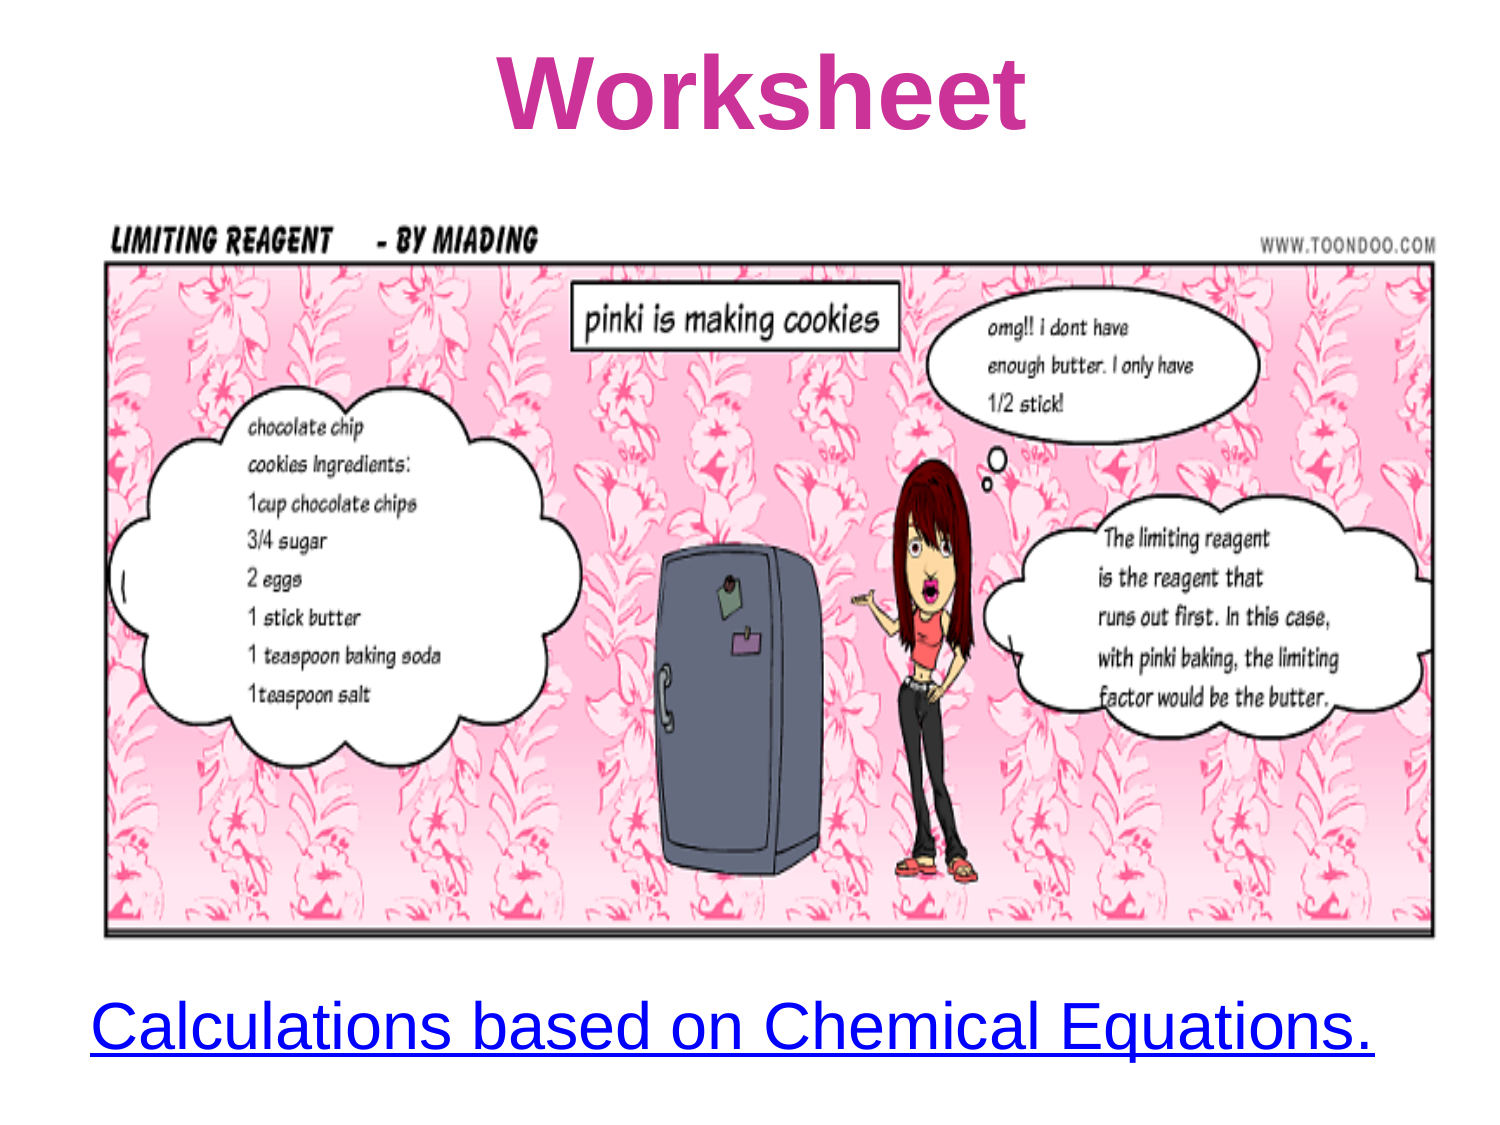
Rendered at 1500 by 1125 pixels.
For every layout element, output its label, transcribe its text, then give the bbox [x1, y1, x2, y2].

title Worksheet [125, 37, 1400, 138]
picture [99, 199, 1438, 951]
subtitle Calculations based on Chemical Equations. [75, 975, 1450, 1088]
